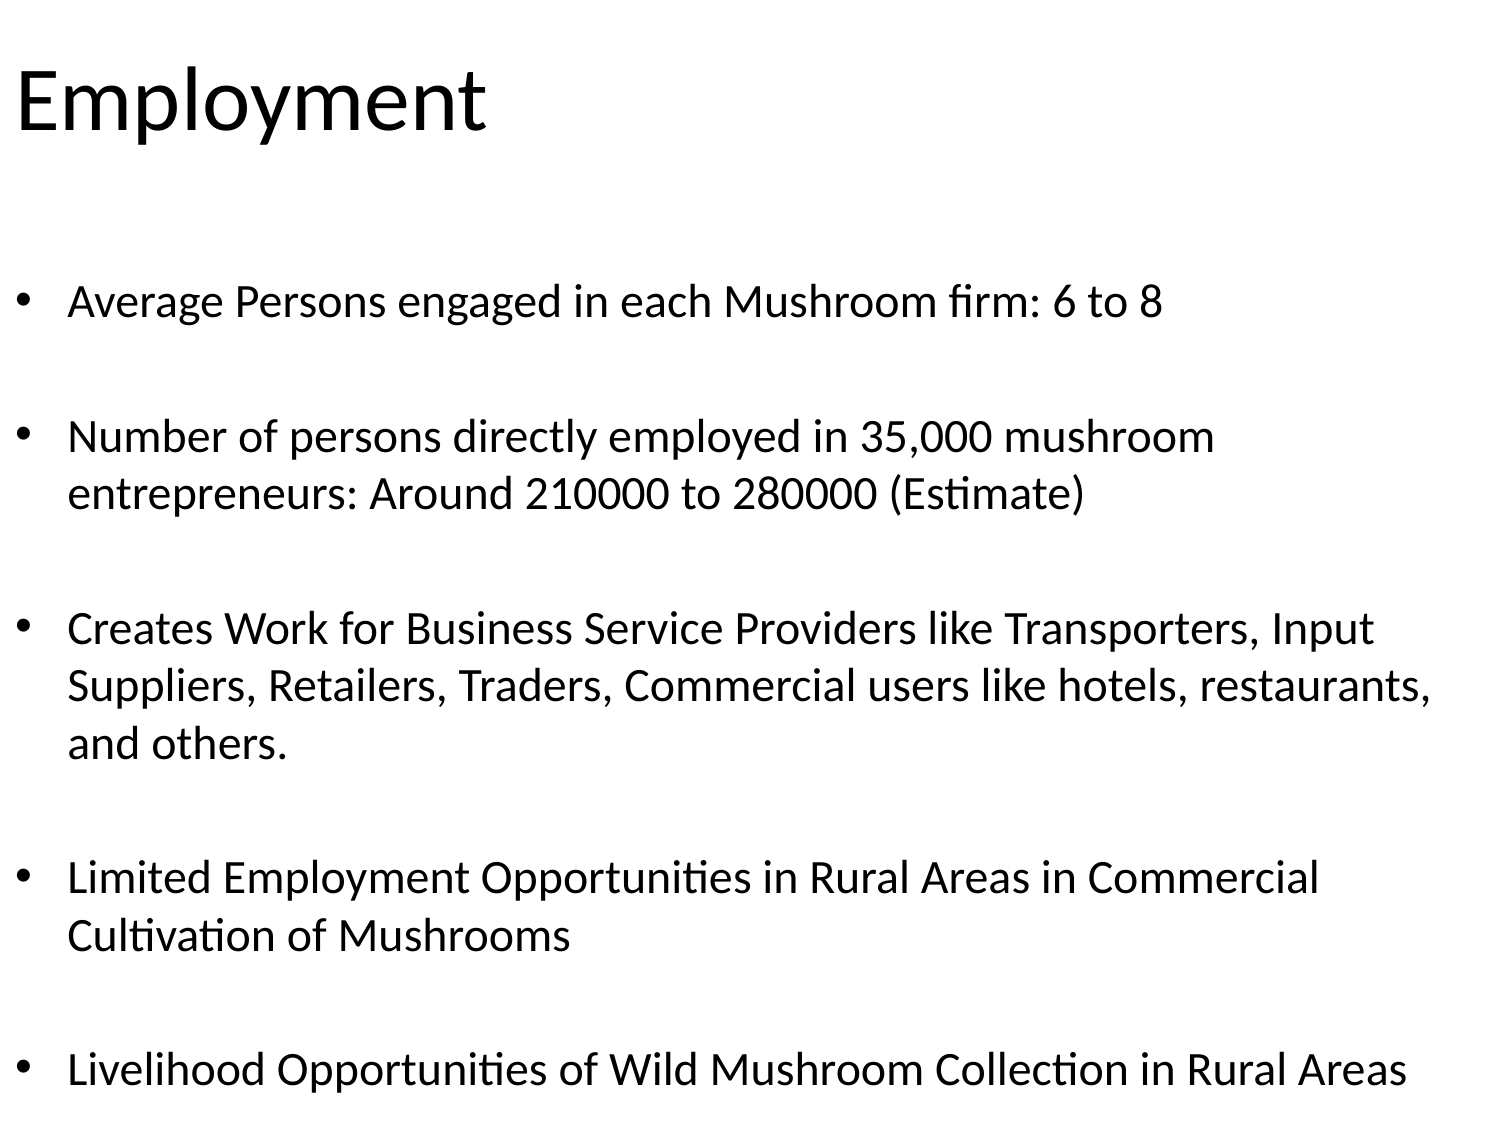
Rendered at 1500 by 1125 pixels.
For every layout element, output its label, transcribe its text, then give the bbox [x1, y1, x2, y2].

list Average Persons engaged in each Mushroom firm: 6 to 8 Number of persons directly employed in 35,000 mushroom entrepreneurs: Around 210000 to 280000 (Estimate) Creates Work for Business Service Providers like Transporters, Input Suppliers, Retailers, Traders, Commercial users like hotels, restaurants, and others. Limited Employment Opportunities in Rural Areas in Commercial Cultivation of Mushrooms Livelihood Opportunities of Wild Mushroom Collection in Rural Areas [0, 262, 1500, 1113]
title Employment [0, 0, 1350, 188]
